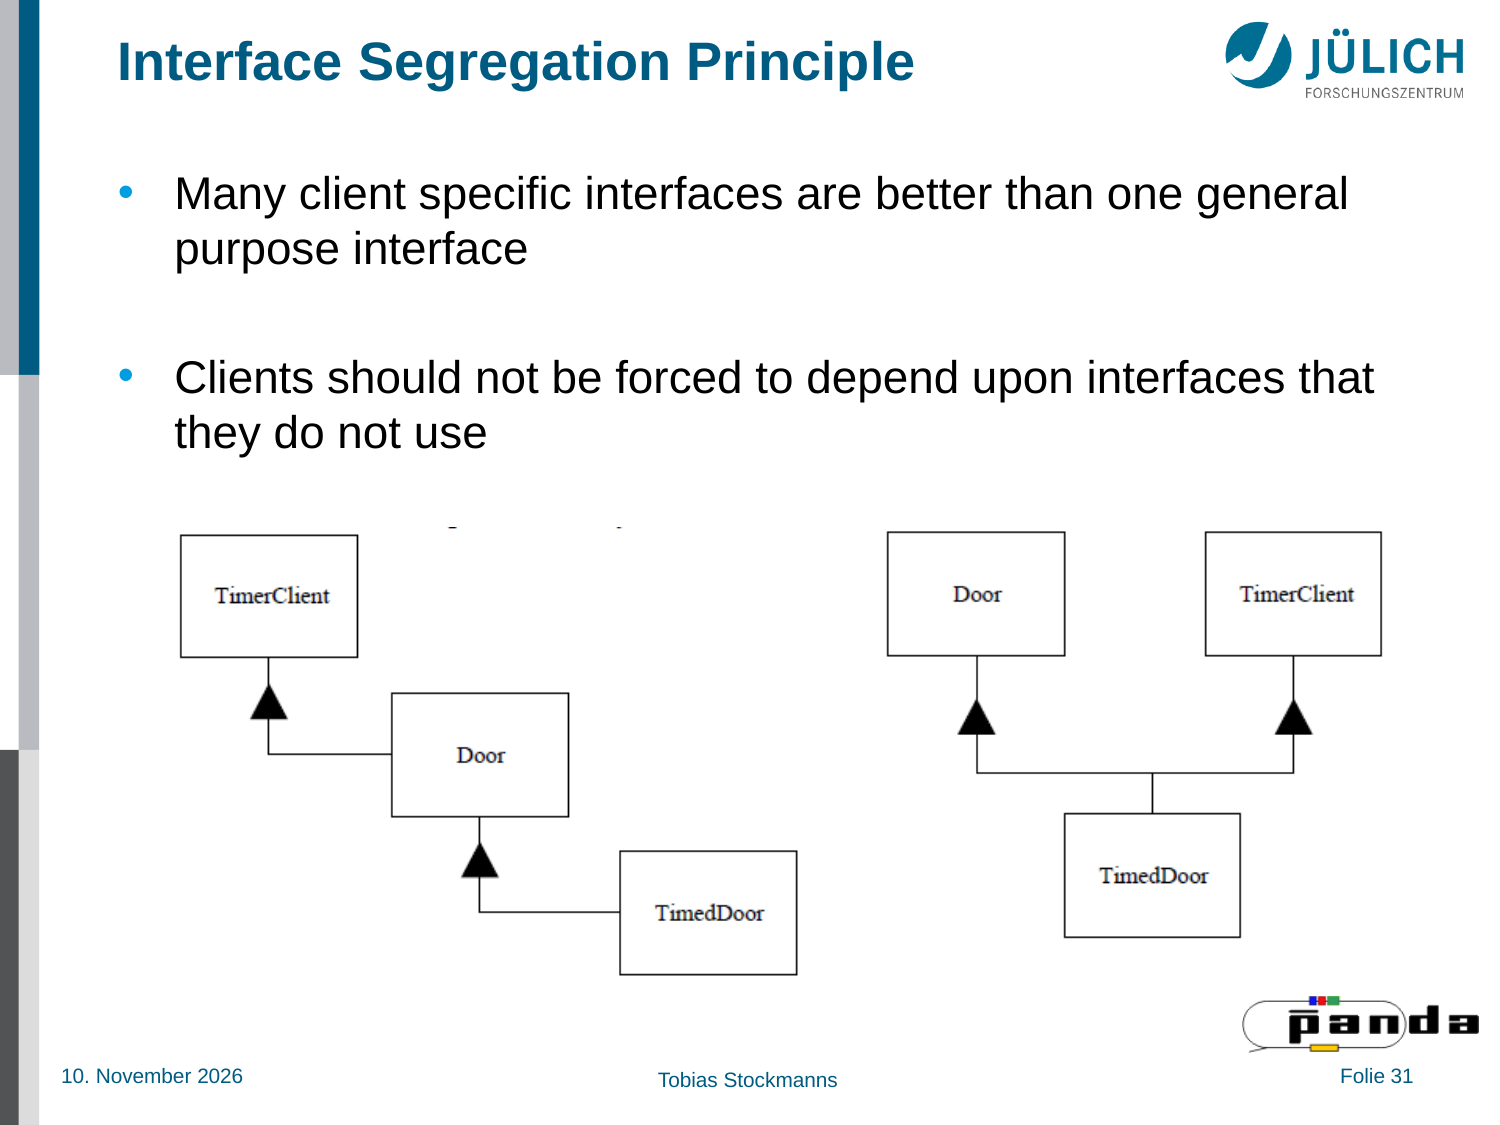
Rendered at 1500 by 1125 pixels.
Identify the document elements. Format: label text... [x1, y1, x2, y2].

list Many client specific interfaces are better than one general purpose interface Clients should not be forced to depend upon interfaces that they do not use [117, 163, 1394, 988]
title Interface Segregation Principle [116, 11, 1208, 106]
picture [170, 526, 805, 982]
picture [1224, 20, 1463, 98]
picture [881, 526, 1390, 943]
picture [1242, 996, 1479, 1053]
